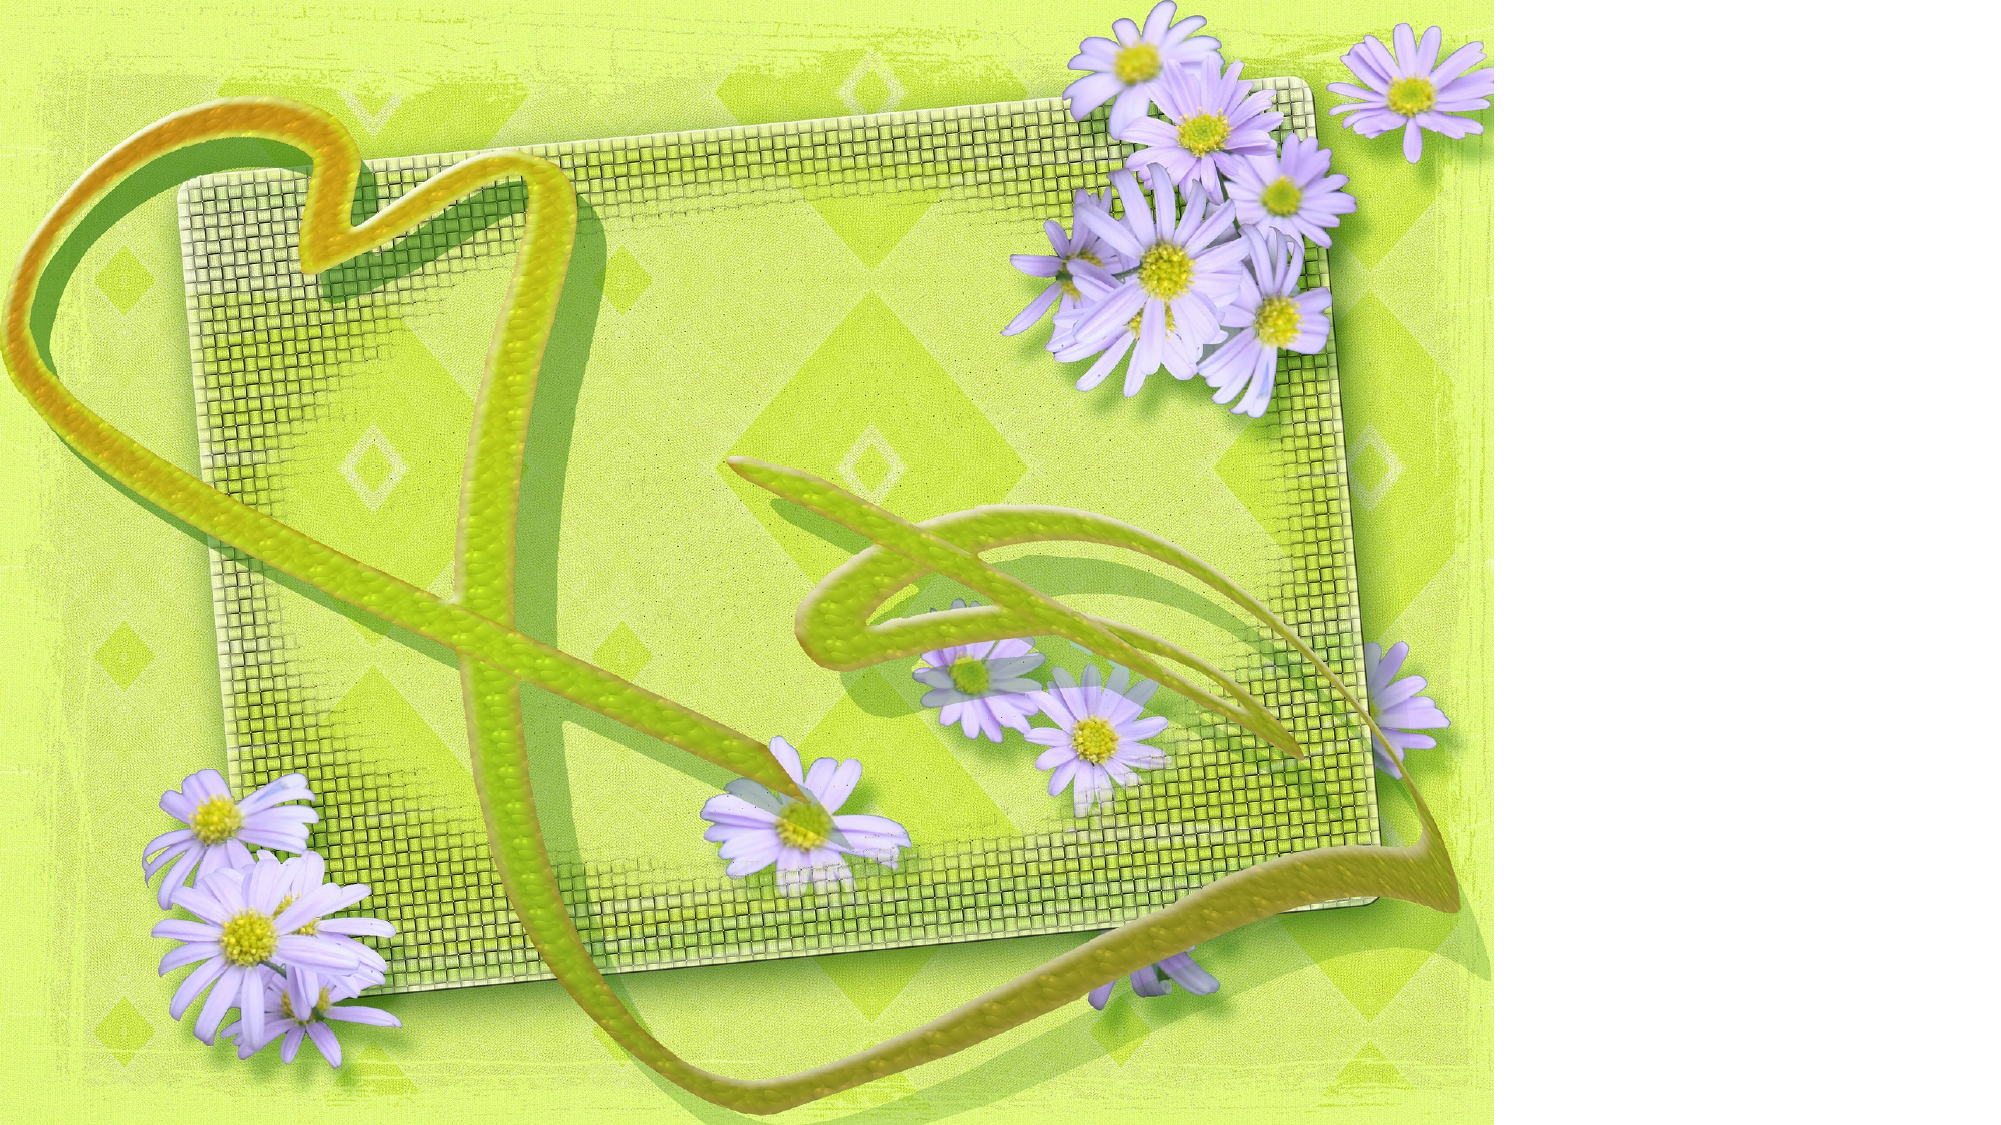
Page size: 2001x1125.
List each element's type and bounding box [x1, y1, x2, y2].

picture [0, 0, 1494, 1125]
